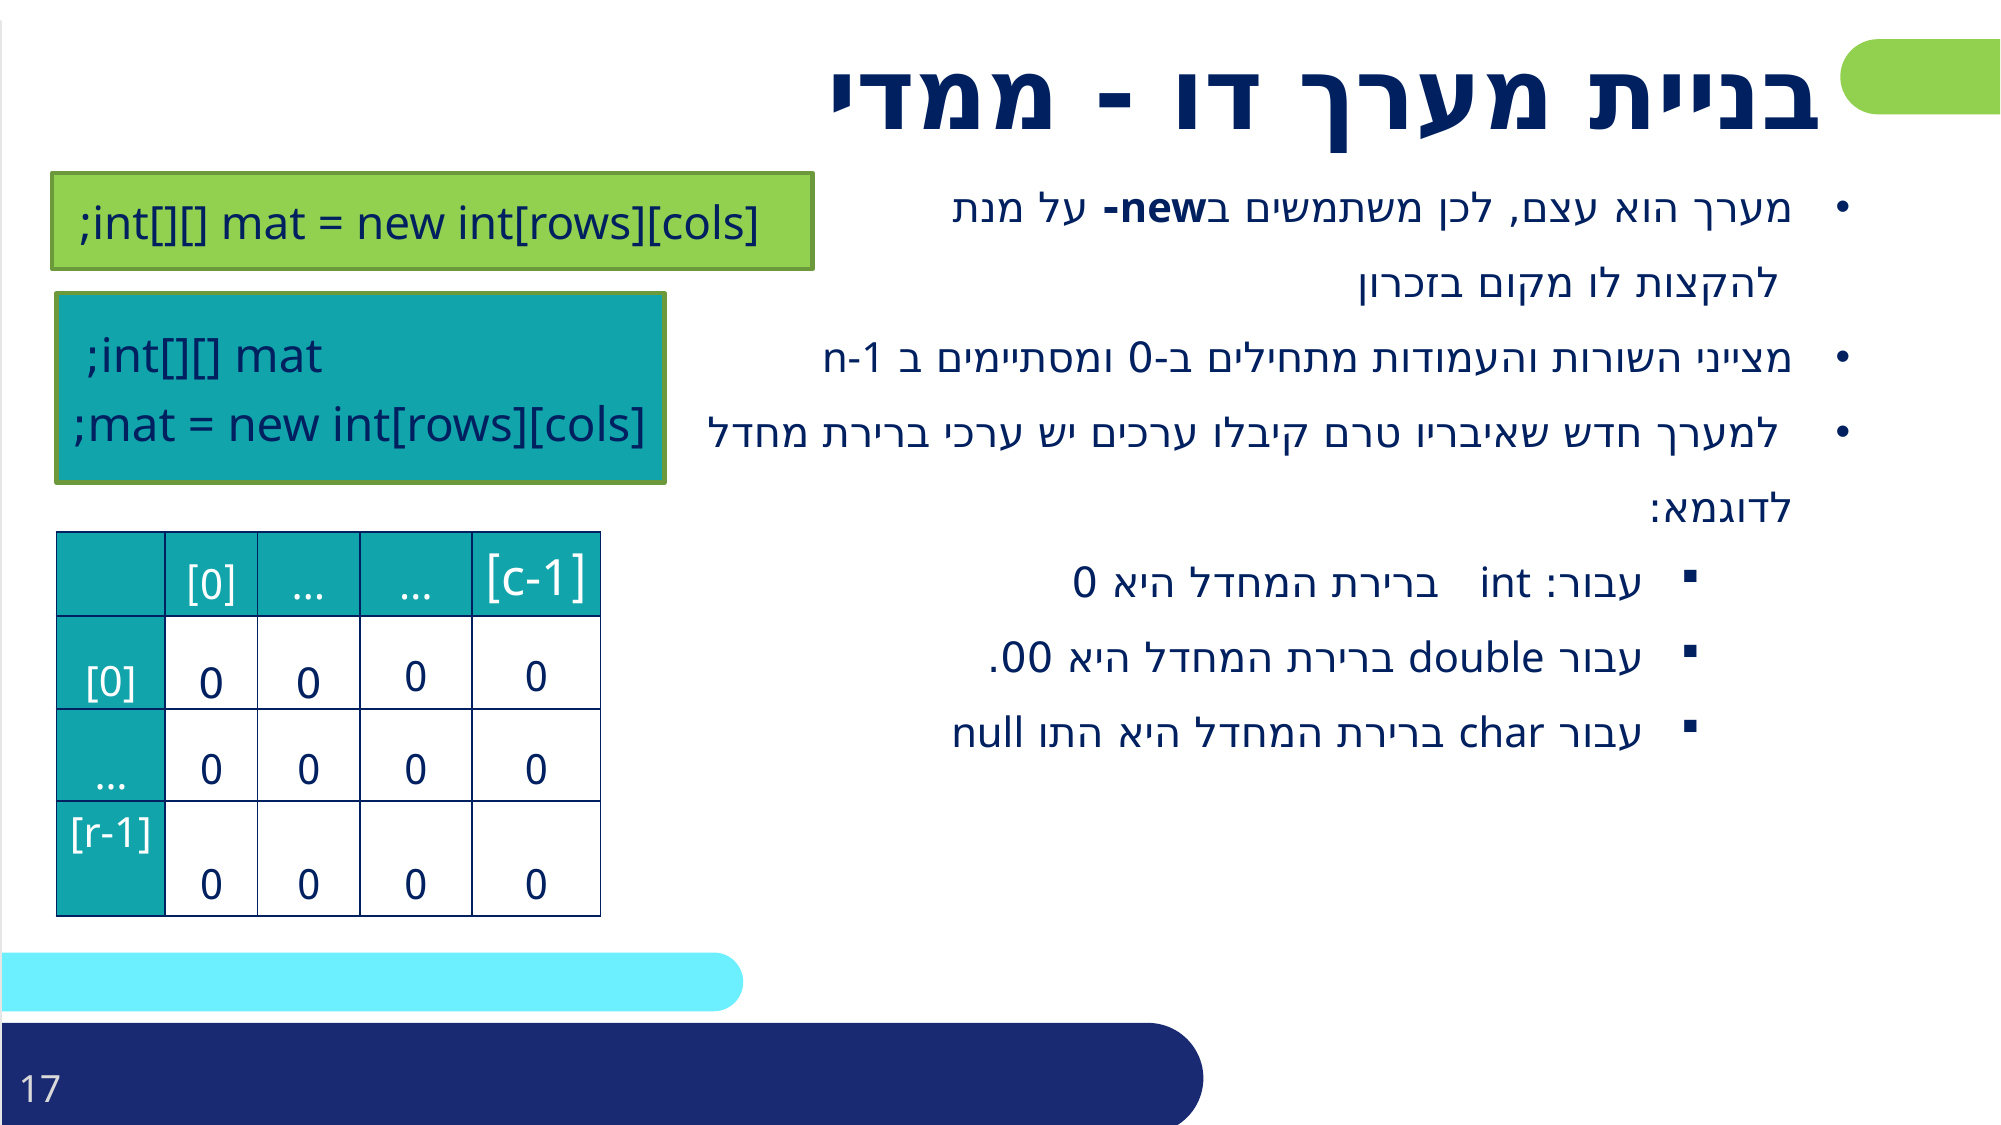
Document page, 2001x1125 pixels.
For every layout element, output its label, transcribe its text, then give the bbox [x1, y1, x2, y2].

table_cell 0 [361, 710, 471, 800]
table_header [0] [166, 533, 257, 615]
table_header [57, 533, 164, 615]
table_cell 0 [258, 802, 359, 915]
table_header … [361, 533, 471, 615]
table_cell 0 [166, 802, 257, 915]
table_cell 0 [473, 617, 600, 708]
table_header [c-1] [473, 533, 600, 615]
title בניית מערך דו - ממדי [221, 30, 1830, 149]
table_cell 0 [473, 710, 600, 800]
table_cell [0] [57, 617, 164, 708]
text_box מערך הוא עצם, לכן משתמשים בnew- על מנת להקצות לו מקום בזכרון מצייני השורות והעמודות מתחילים ב-0 ומסתיימים ב n-1 למערך חדש שאיבריו טרם קיבלו ערכים יש ערכי ברירת מחדל לדוגמא: עבור: int ברירת המחדל היא 0 עבור double ברירת המחדל היא 00. עבור char ברירת המחדל היא התו null [664, 148, 1865, 779]
table_cell 0 [361, 617, 471, 708]
table_cell [r-1] [57, 802, 164, 915]
text_box int[][] mat; mat = new int[rows][cols]; [54, 291, 667, 485]
table_cell … [57, 710, 164, 800]
table_cell 0 [361, 802, 471, 915]
table_cell 0 [166, 617, 257, 708]
table_cell 0 [166, 710, 257, 800]
table_cell 0 [258, 710, 359, 800]
text_box int[][] mat = new int[rows][cols]; [50, 171, 815, 271]
table_cell 0 [473, 802, 600, 915]
table_header … [258, 533, 359, 615]
table_cell 0 [258, 617, 359, 708]
